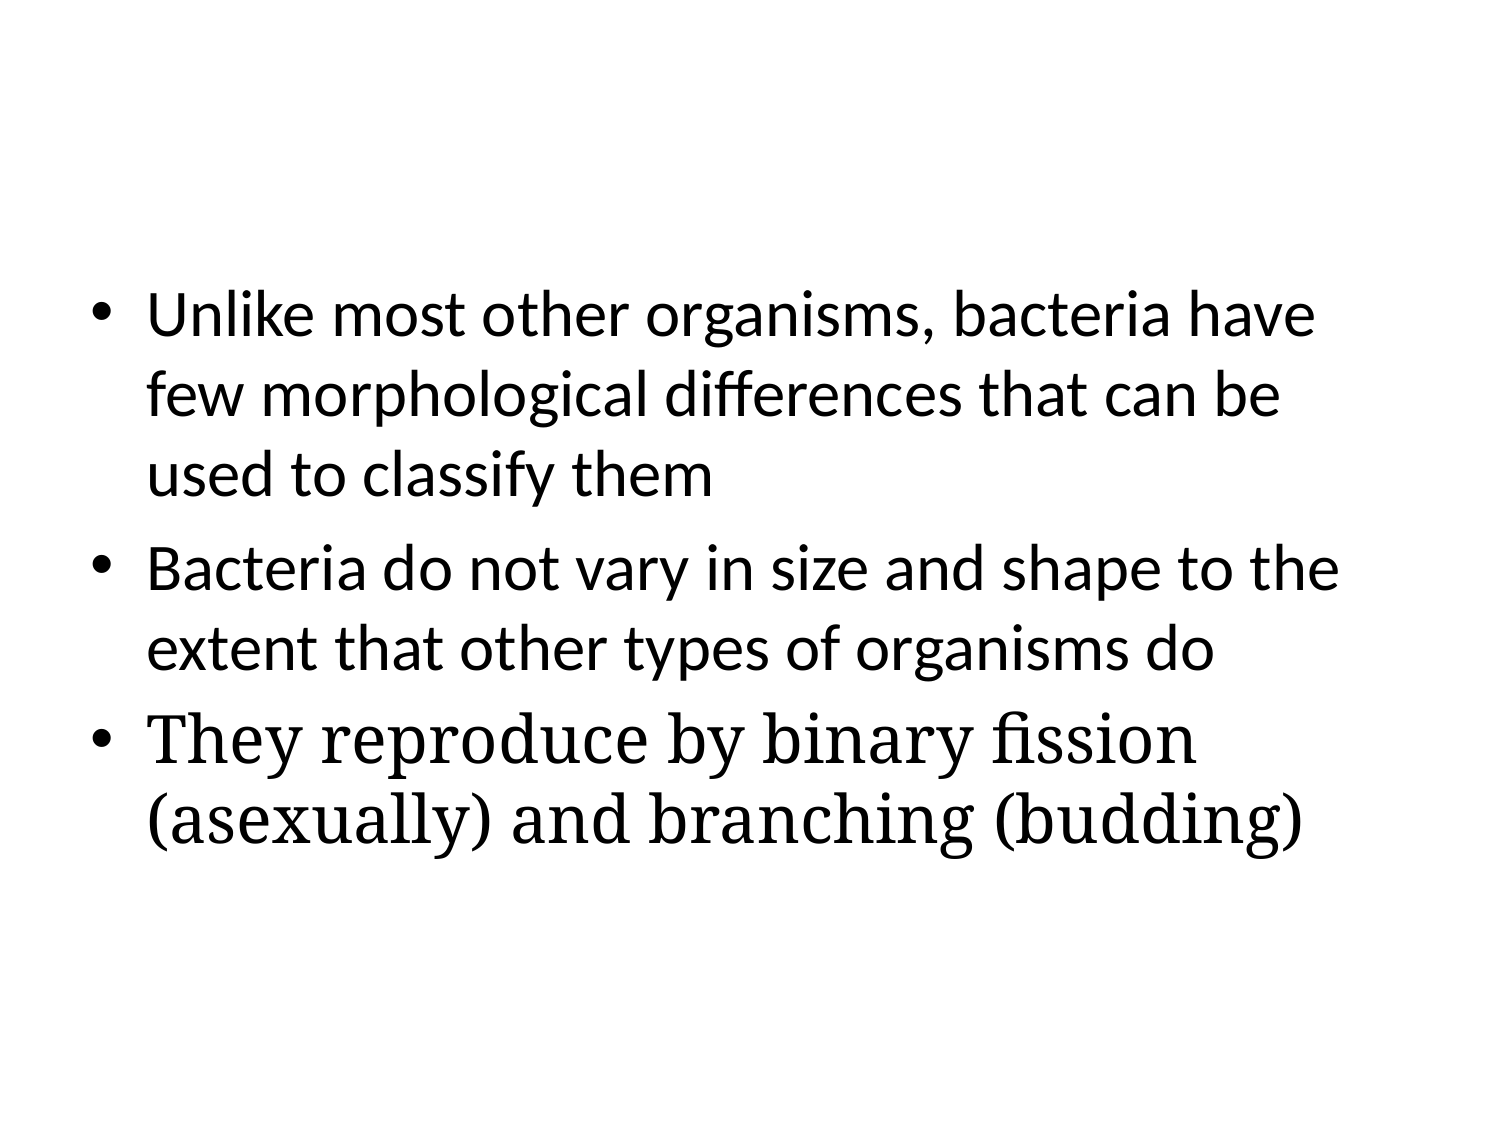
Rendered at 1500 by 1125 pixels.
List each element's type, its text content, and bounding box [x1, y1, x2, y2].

list Unlike most other organisms, bacteria have few morphological differences that can be used to classify them Bacteria do not vary in size and shape to the extent that other types of organisms do They reproduce by binary fission (asexually) and branching (budding) [75, 262, 1425, 1005]
